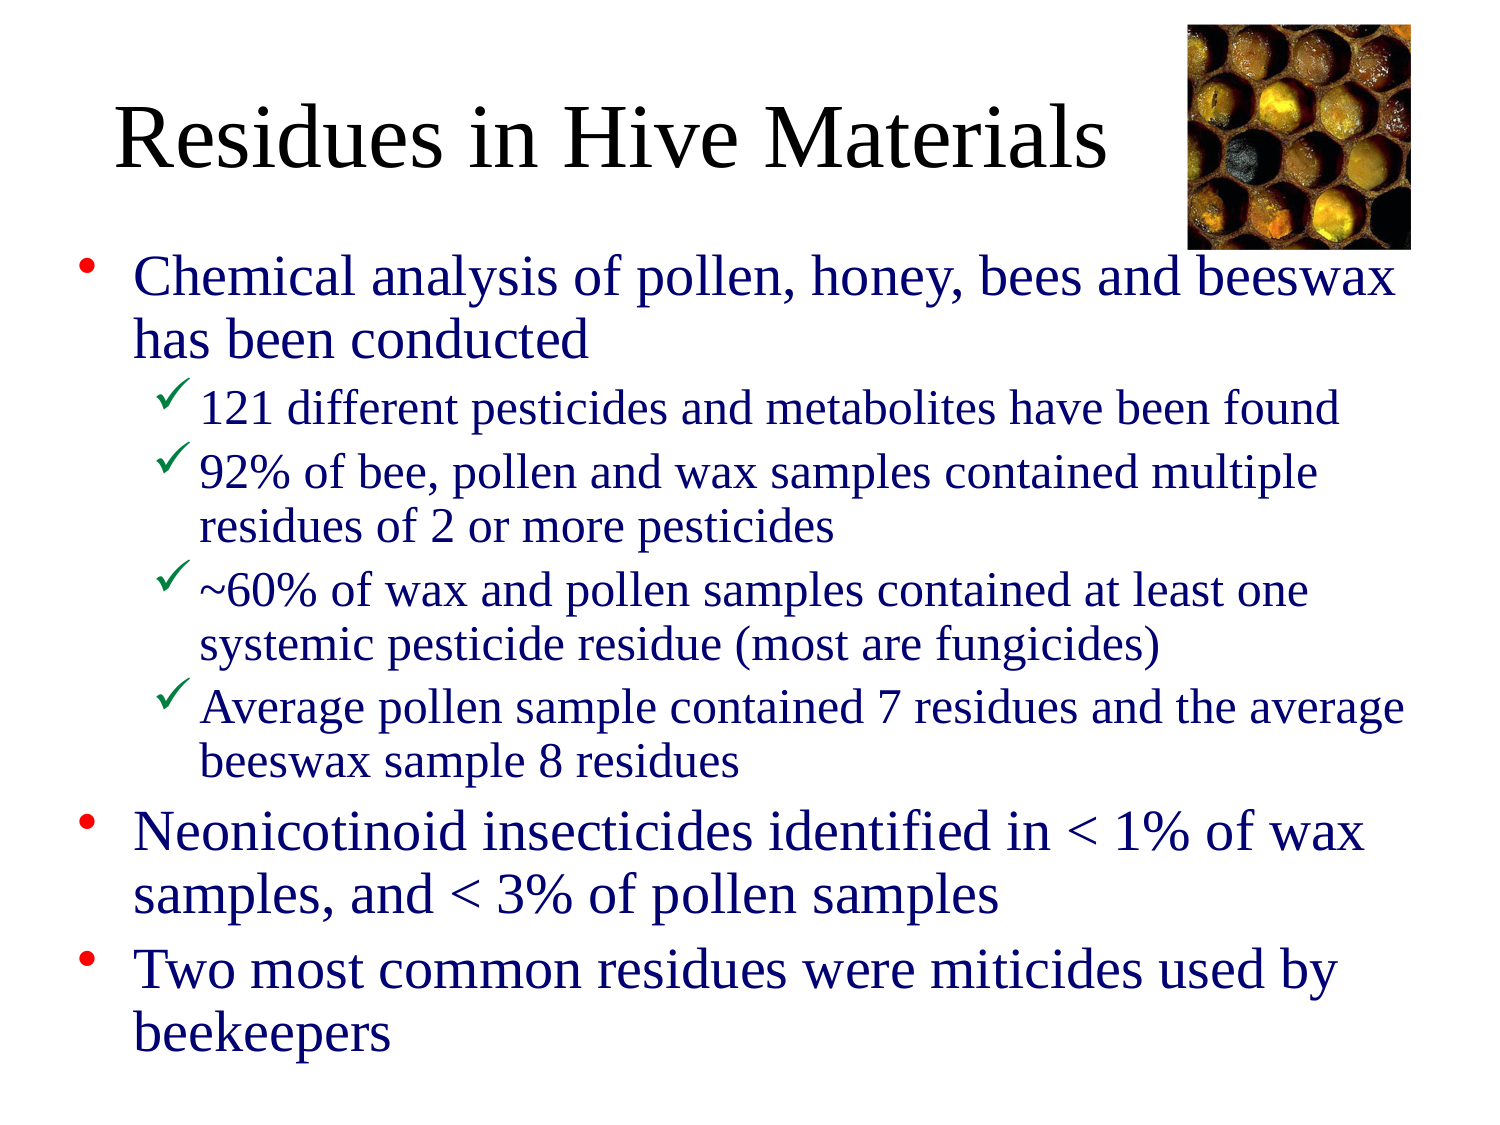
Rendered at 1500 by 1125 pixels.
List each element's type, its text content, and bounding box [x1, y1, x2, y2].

title Residues in Hive Materials [37, 49, 1181, 213]
picture [1186, 25, 1412, 250]
list Chemical analysis of pollen, honey, bees and beeswax has been conducted 121 different pesticides and metabolites have been found 92% of bee, pollen and wax samples contained multiple residues of 2 or more pesticides ~60% of wax and pollen samples contained at least one systemic pesticide residue (most are fungicides) Average pollen sample contained 7 residues and the average beeswax sample 8 residues Neonicotinoid insecticides identified in < 1% of wax samples, and < 3% of pollen samples Two most common residues were miticides used by beekeepers [62, 237, 1438, 913]
